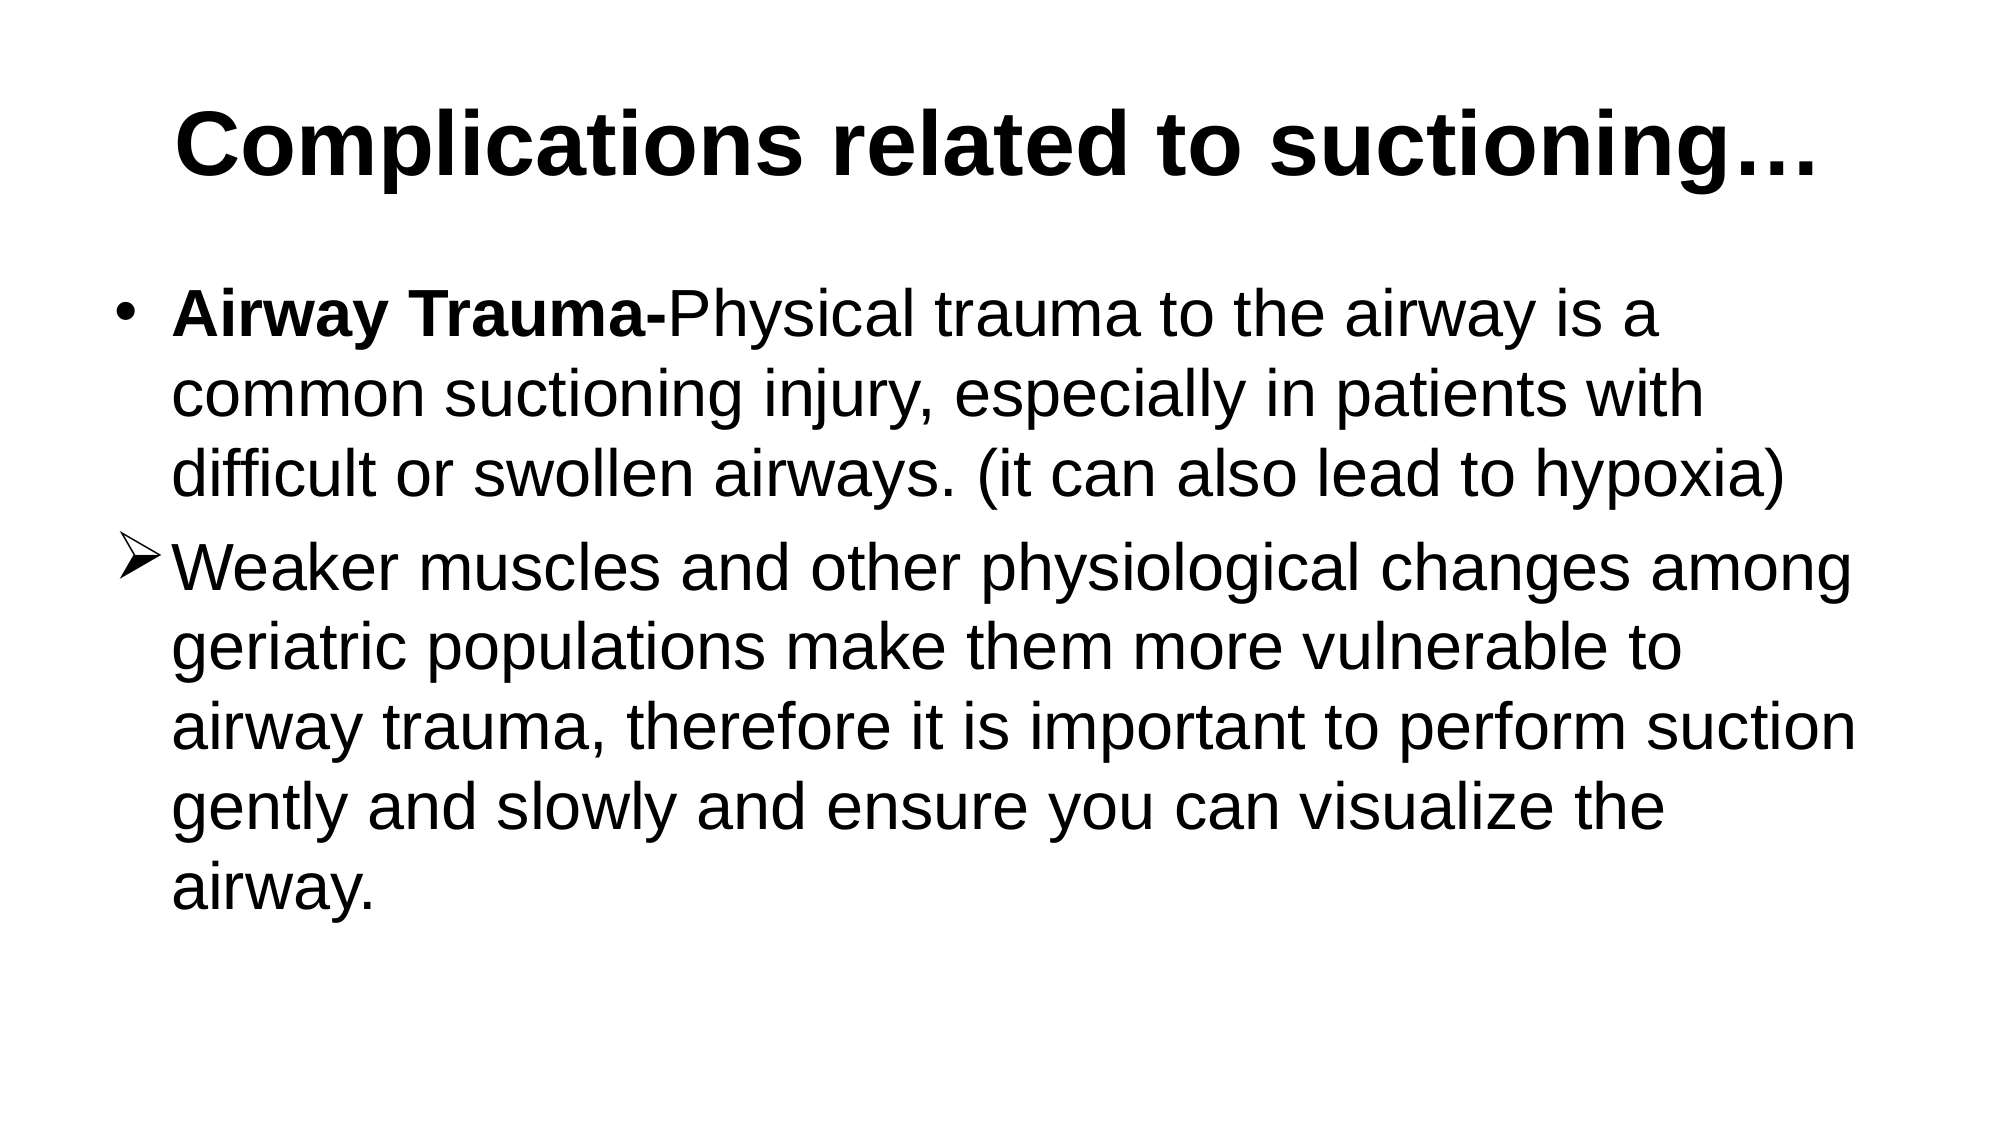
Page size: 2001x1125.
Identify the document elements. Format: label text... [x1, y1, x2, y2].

title Complications related to suctioning… [99, 45, 1900, 233]
list Airway Trauma-Physical trauma to the airway is a common suctioning injury, especially in patients with difficult or swollen airways. (it can also lead to hypoxia) Weaker muscles and other physiological changes among geriatric populations make them more vulnerable to airway trauma, therefore it is important to perform suction gently and slowly and ensure you can visualize the airway. [99, 262, 1900, 1005]
